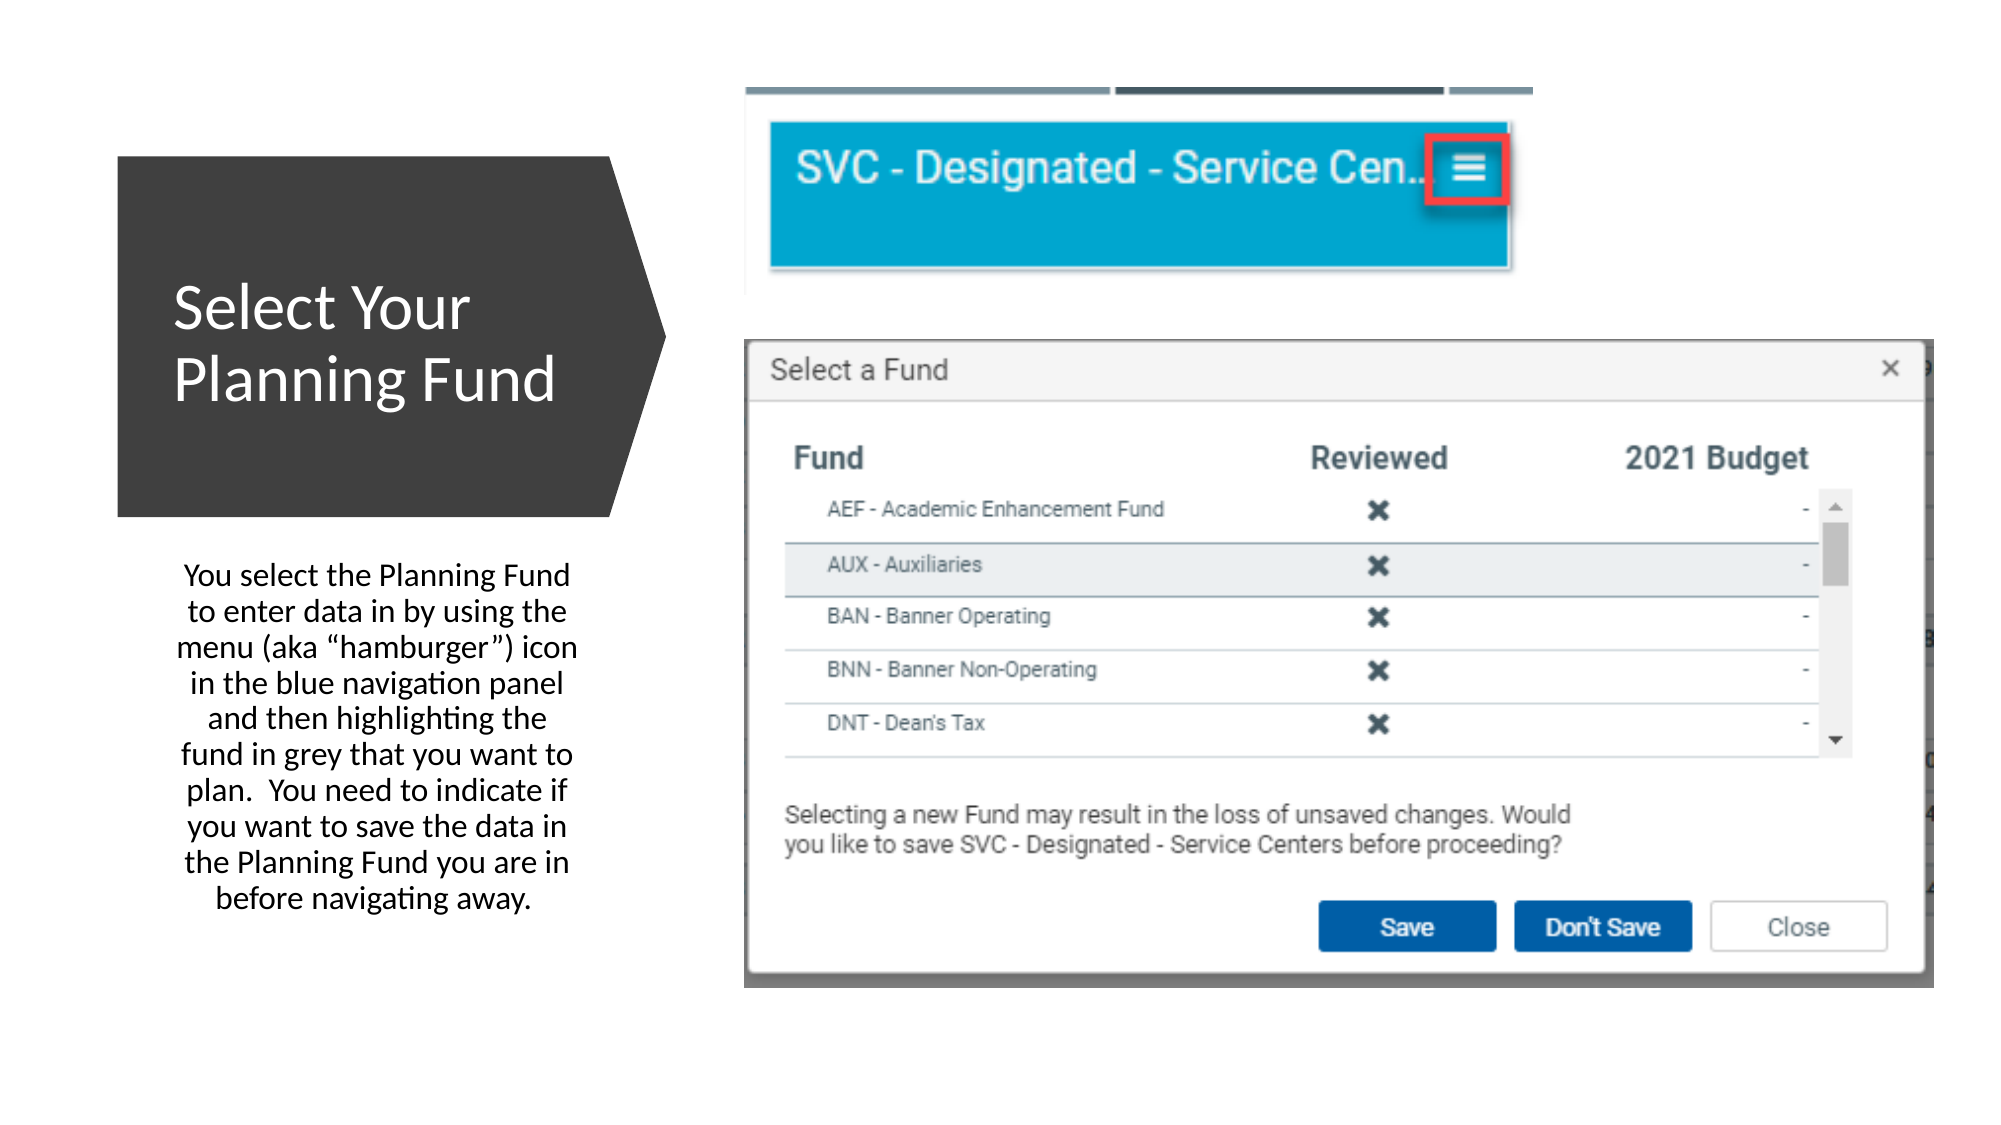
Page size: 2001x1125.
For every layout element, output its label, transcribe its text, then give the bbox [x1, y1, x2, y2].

text_box [117, 156, 667, 518]
title Select Your Planning Fund [158, 197, 597, 490]
picture [744, 87, 1533, 295]
list You select the Planning Fund to enter data in by using the menu (aka “hamburger”) icon in the blue navigation panel and then highlighting the fund in grey that you want to plan. You need to indicate if you want to save the data in the Planning Fund you are in before navigating away. [158, 550, 597, 949]
picture [744, 339, 1934, 988]
